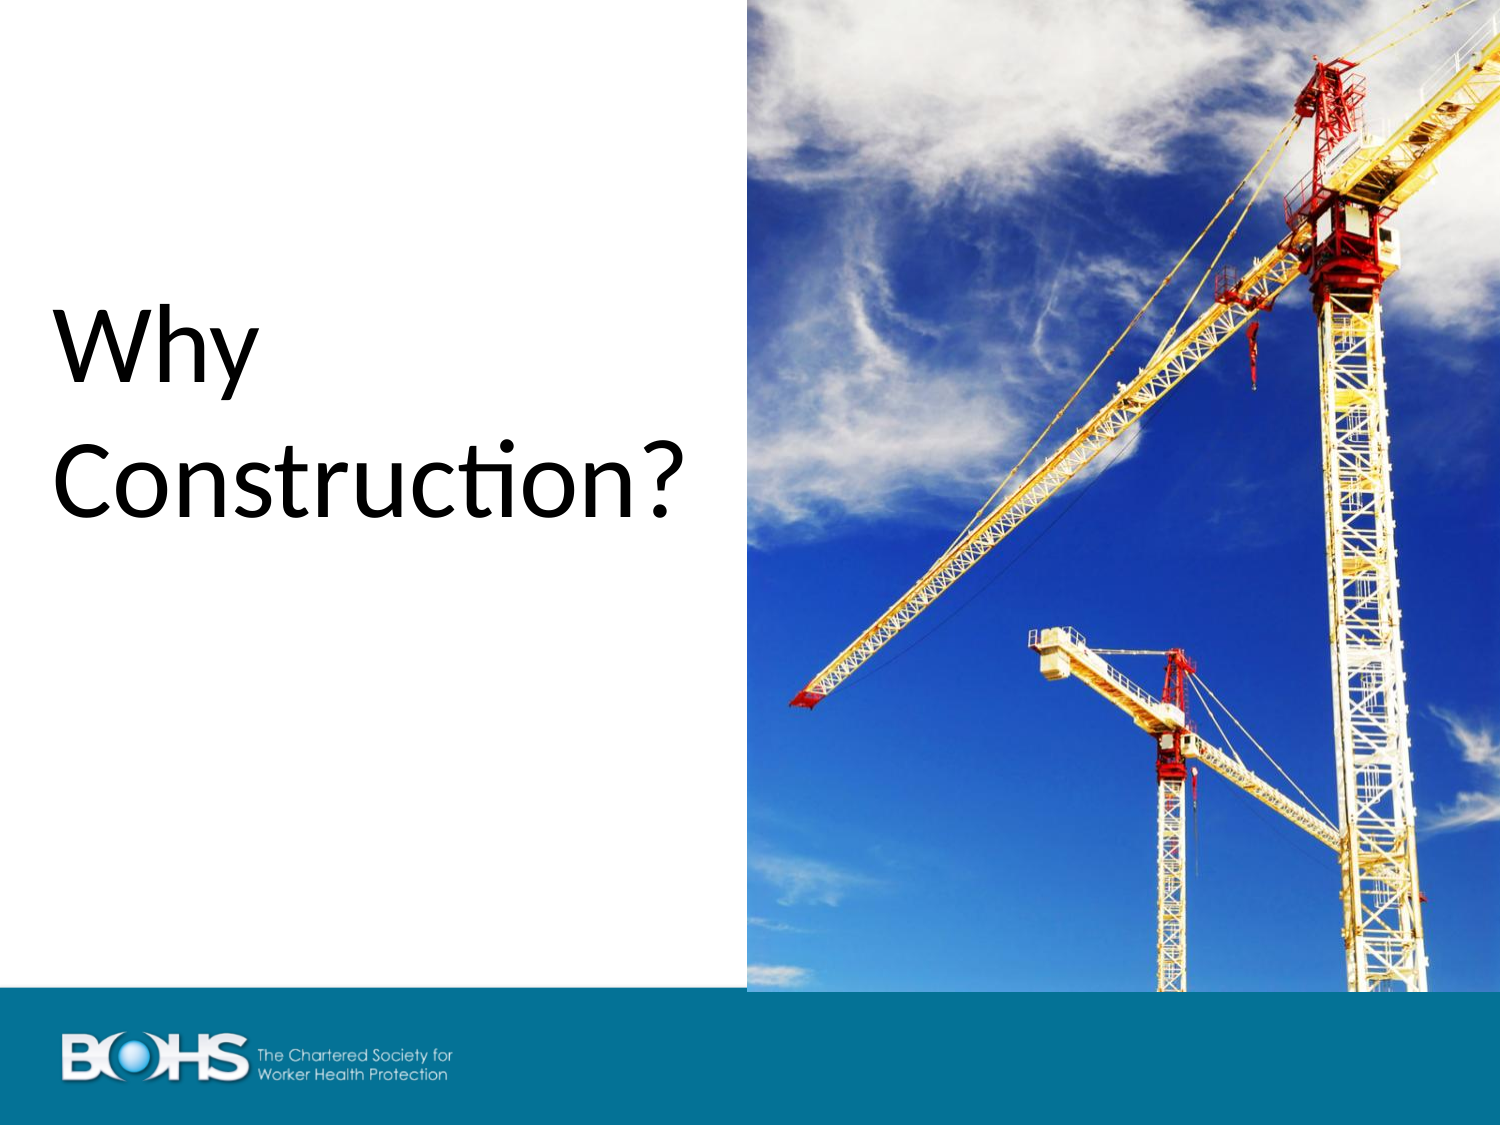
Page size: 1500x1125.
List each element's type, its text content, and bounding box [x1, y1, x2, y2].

list Why Construction? [38, 262, 750, 1005]
picture [63, 1033, 122, 1080]
picture [296, 1072, 308, 1079]
picture [315, 1053, 324, 1061]
picture [316, 1069, 337, 1079]
picture [119, 1041, 149, 1072]
picture [260, 1070, 270, 1079]
picture [361, 1050, 367, 1060]
picture [348, 1052, 359, 1060]
picture [436, 1072, 442, 1079]
picture [402, 1052, 413, 1059]
picture [259, 1049, 270, 1060]
picture [746, 0, 1500, 991]
picture [146, 1033, 249, 1081]
picture [400, 1072, 412, 1079]
picture [279, 1072, 285, 1079]
picture [370, 1069, 377, 1078]
picture [300, 1051, 305, 1059]
picture [287, 1069, 293, 1079]
picture [339, 1070, 348, 1080]
picture [333, 1052, 346, 1060]
picture [272, 1052, 283, 1061]
picture [326, 1050, 330, 1060]
